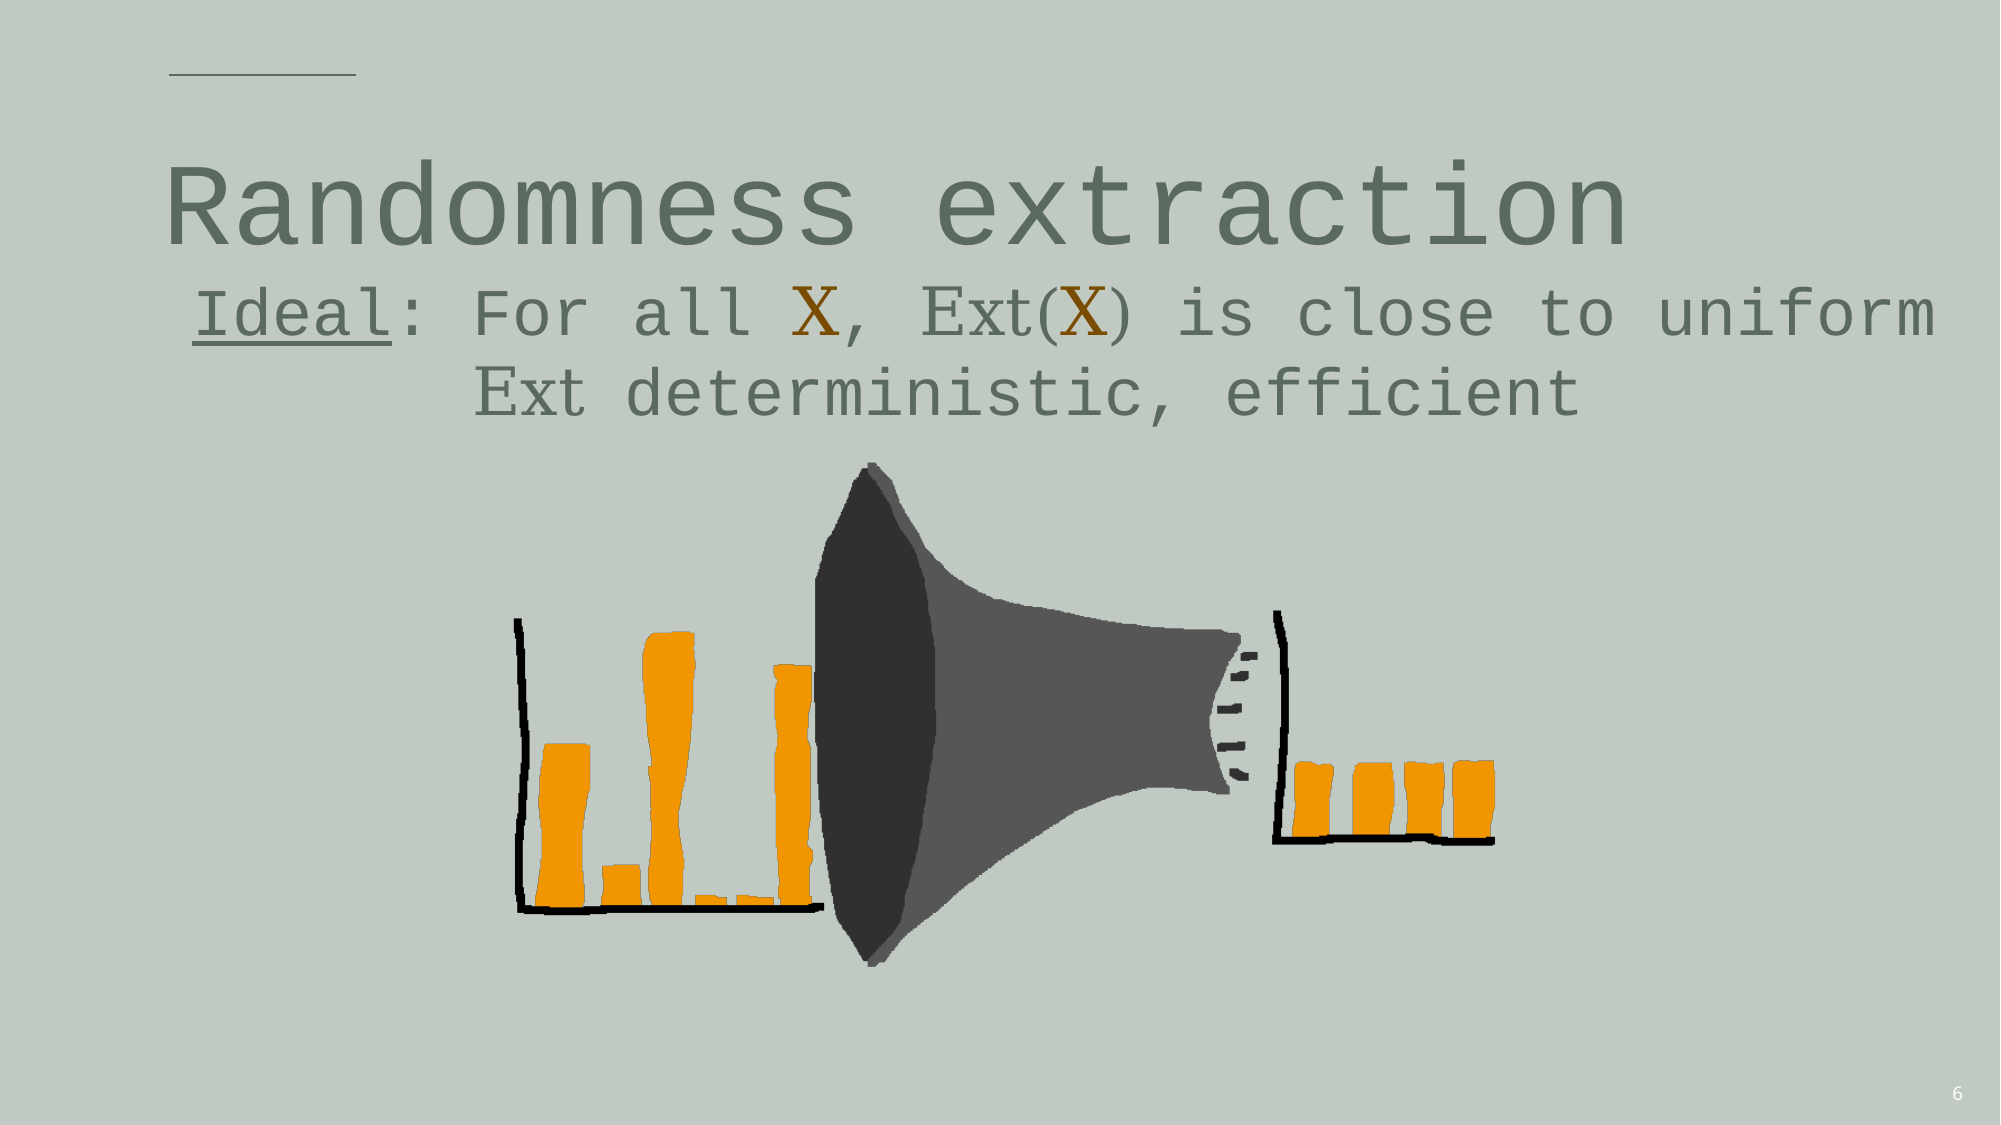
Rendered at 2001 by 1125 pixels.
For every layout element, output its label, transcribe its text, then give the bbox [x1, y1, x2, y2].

picture [496, 381, 1504, 1053]
text_box Ideal: For all X, Ext(X) is close to uniform Ext deterministic, efficient [177, 261, 1952, 437]
slide_number 6 [1528, 1064, 1979, 1124]
title Randomness extraction [147, 94, 1700, 319]
